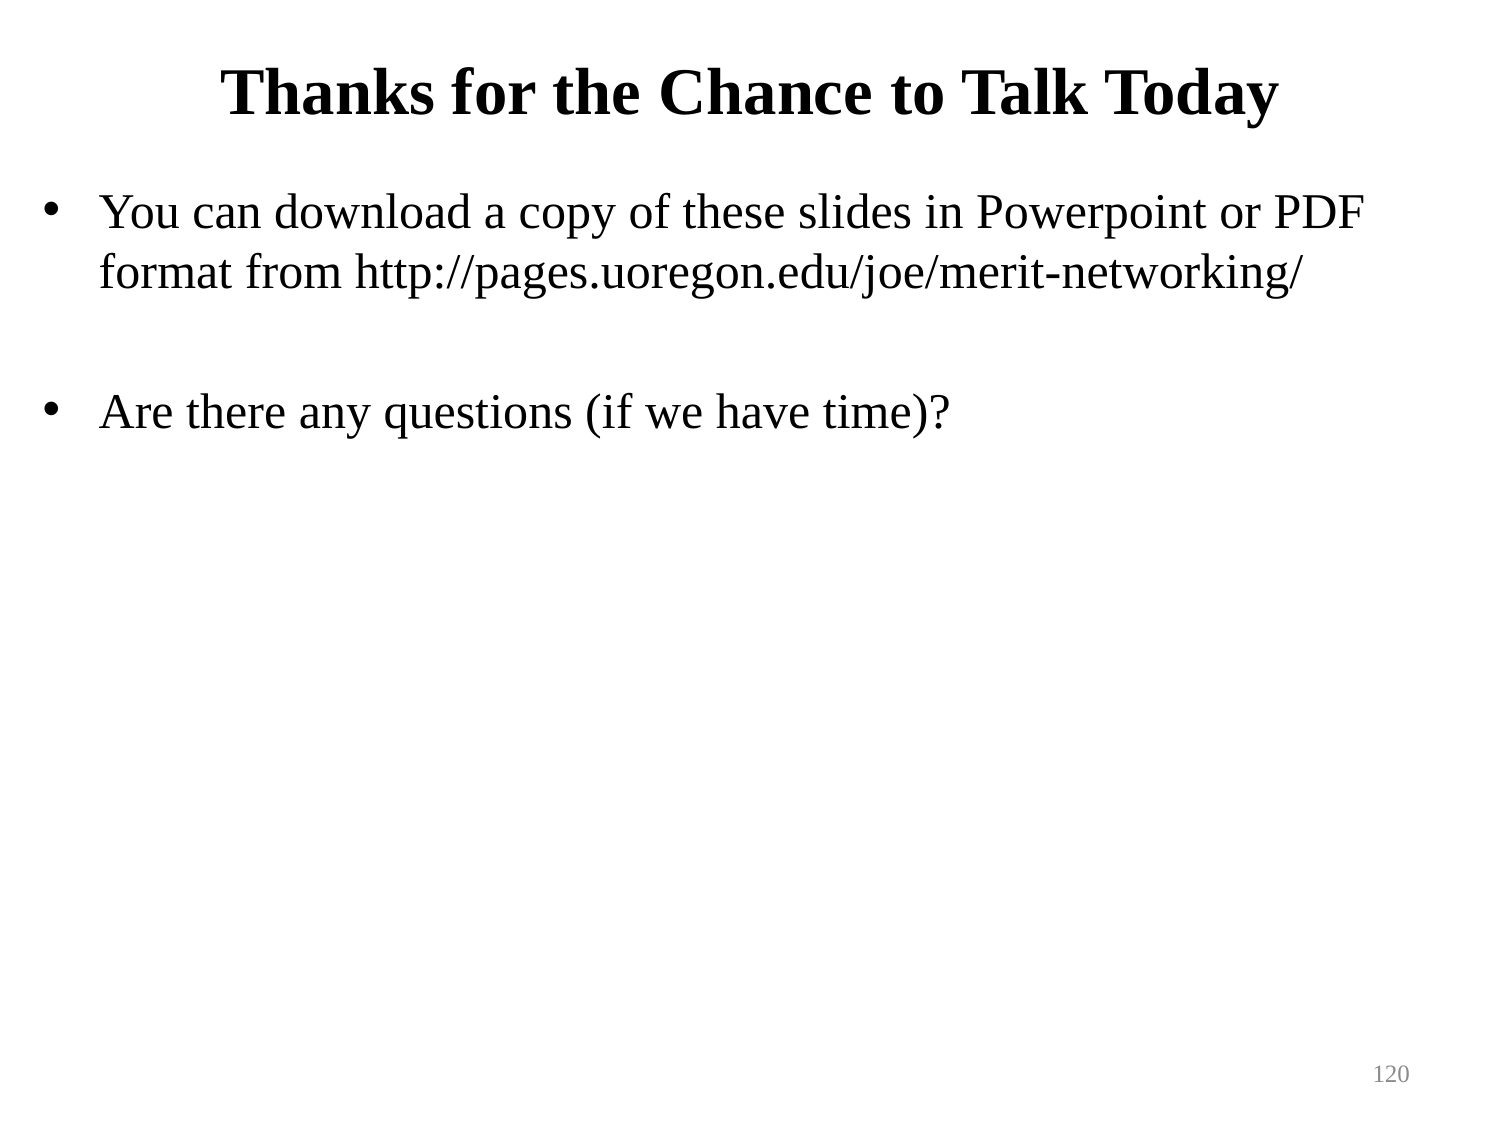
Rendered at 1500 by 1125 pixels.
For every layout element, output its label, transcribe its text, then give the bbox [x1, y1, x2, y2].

slide_number 120 [1074, 1042, 1425, 1103]
list You can download a copy of these slides in Powerpoint or PDF format from http://pages.uoregon.edu/joe/merit-networking/ Are there any questions (if we have time)? [27, 171, 1474, 1089]
title Thanks for the Chance to Talk Today [27, 37, 1474, 138]
